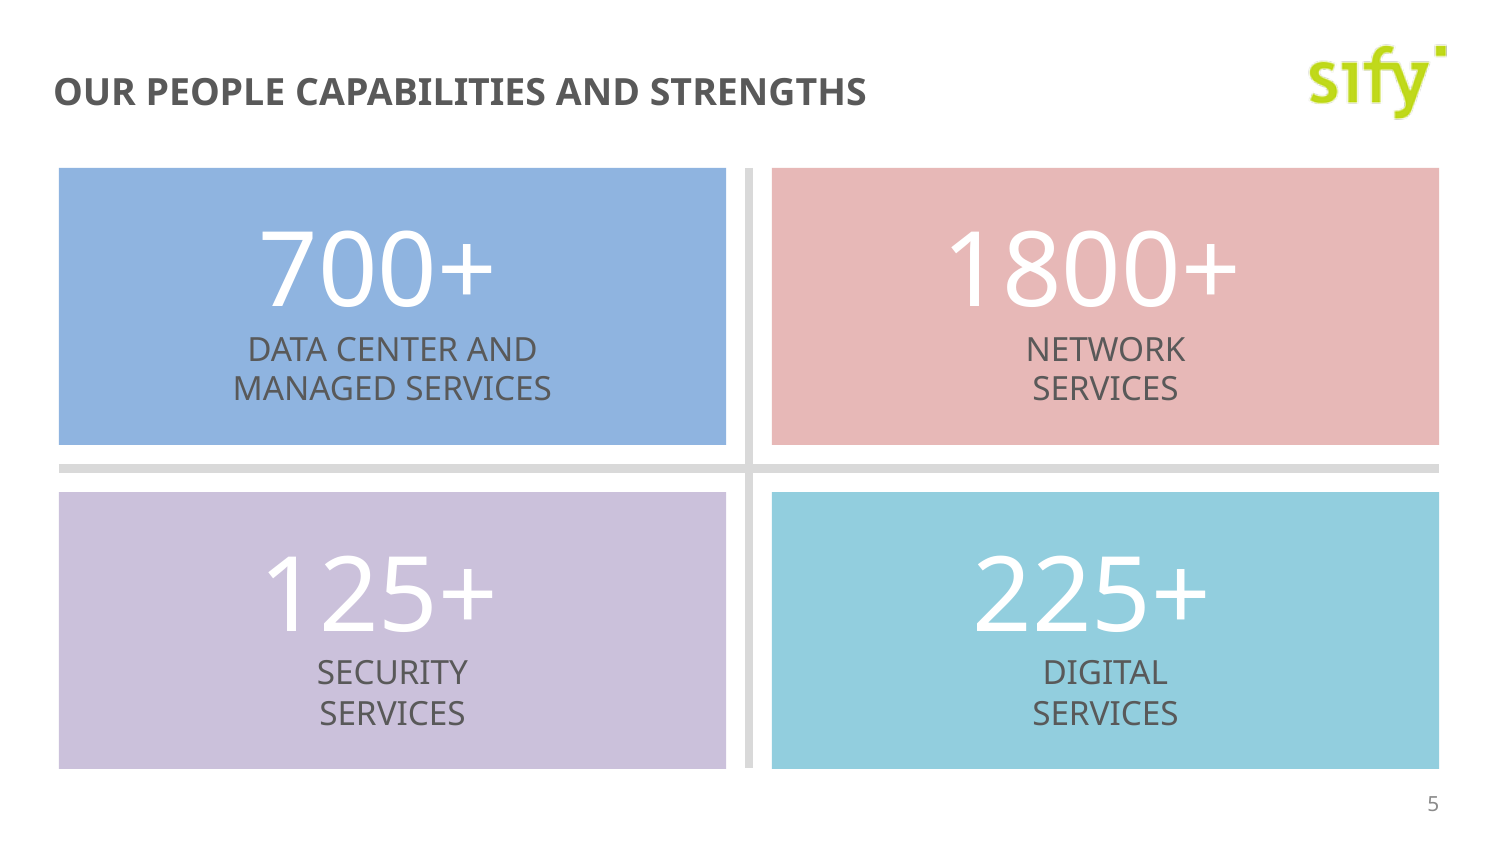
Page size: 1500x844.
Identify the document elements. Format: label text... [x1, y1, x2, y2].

text_box [57, 490, 728, 771]
picture [1272, 0, 1469, 180]
text_box [770, 166, 1441, 447]
text_box 1800+ NETWORK SERVICES [908, 195, 1303, 415]
text_box 700+ DATA CENTER AND MANAGED SERVICES [195, 195, 590, 415]
text_box [57, 166, 728, 447]
title Our People Capabilities and Strengths [53, 60, 1290, 121]
text_box 225+ DIGITAL SERVICES [908, 519, 1303, 739]
text_box [770, 490, 1441, 771]
slide_number 5 [1359, 782, 1440, 828]
text_box 125+ SECURITY SERVICES [195, 519, 590, 739]
